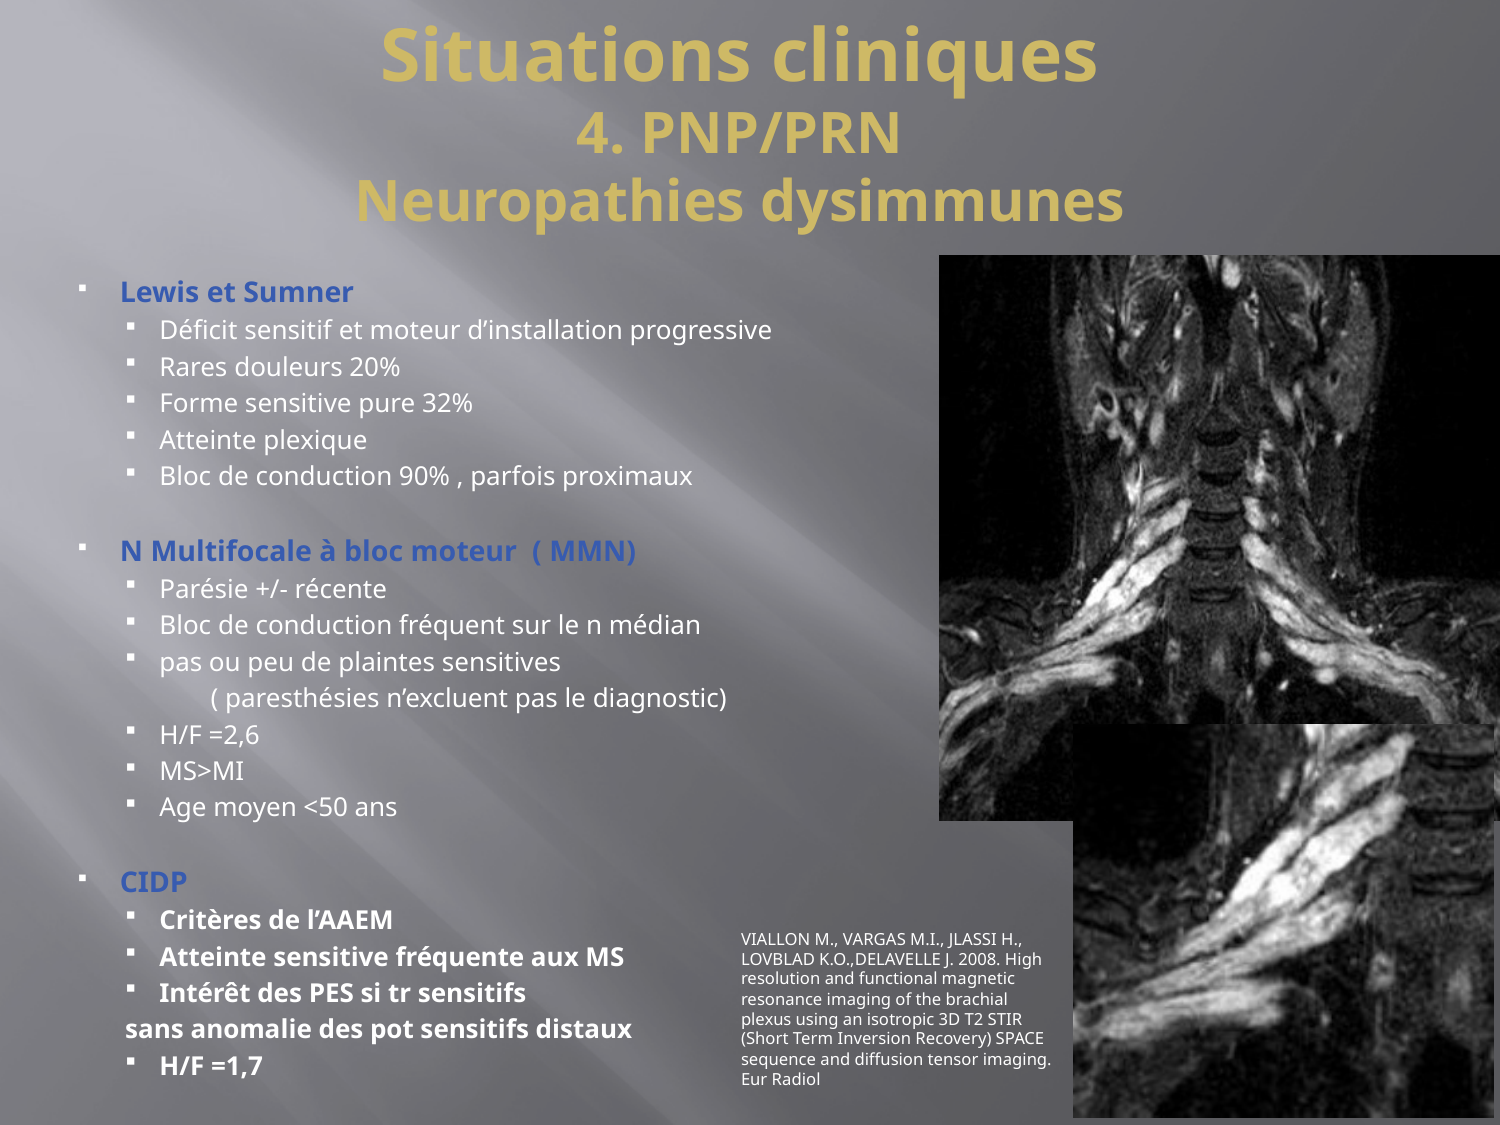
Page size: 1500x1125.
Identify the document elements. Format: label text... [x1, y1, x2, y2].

title Situations cliniques 4. PNP/PRN Neuropathies dysimmunes [64, 0, 1415, 267]
picture [938, 255, 1500, 1119]
list Lewis et Sumner Déficit sensitif et moteur d’installation progressive Rares douleurs 20% Forme sensitive pure 32% Atteinte plexique Bloc de conduction 90% , parfois proximaux N Multifocale à bloc moteur ( MMN) Parésie +/- récente Bloc de conduction fréquent sur le n médian pas ou peu de plaintes sensitives ( paresthésies n’excluent pas le diagnostic) H/F =2,6 MS>MI Age moyen <50 ans CIDP Critères de l’AAEM Atteinte sensitive fréquente aux MS Intérêt des PES si tr sensitifs sans anomalie des pot sensitifs distaux H/F =1,7 [0, 267, 1073, 1099]
text_box VIALLON M., VARGAS M.I., JLASSI H., LOVBLAD K.O.,DELAVELLE J. 2008. High resolution and functional magnetic resonance imaging of the brachial plexus using an isotropic 3D T2 STIR (Short Term Inversion Recovery) SPACE sequence and diffusion tensor imaging. Eur Radiol [726, 921, 1069, 1096]
